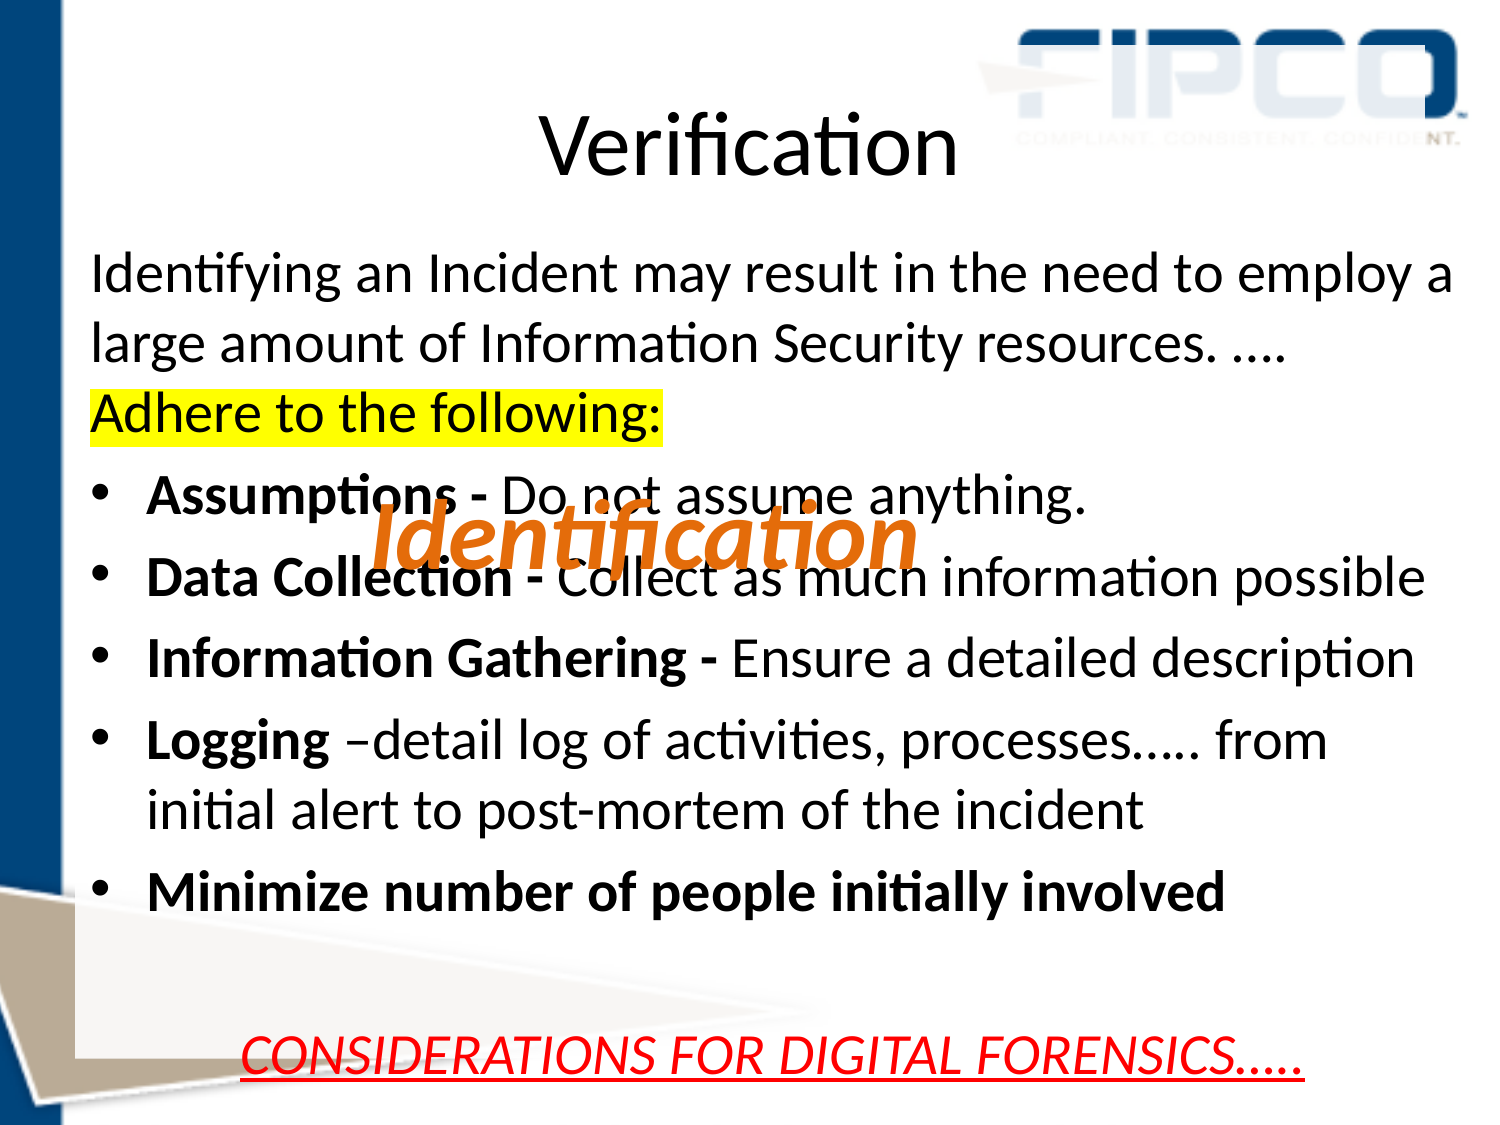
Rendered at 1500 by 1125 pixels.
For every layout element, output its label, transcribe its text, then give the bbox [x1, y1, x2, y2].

list Identifying an Incident may result in the need to employ a large amount of Information Security resources. …. Adhere to the following: Assumptions - Do not assume anything. Data Collection - Collect as much information possible Information Gathering - Ensure a detailed description Logging –detail log of activities, processes….. from initial alert to post-mortem of the incident Minimize number of people initially involved CONSIDERATIONS FOR DIGITAL FORENSICS….. [75, 226, 1471, 1059]
picture [0, 0, 1500, 1125]
text_box Identification [354, 461, 1177, 597]
title Verification [75, 45, 1425, 226]
